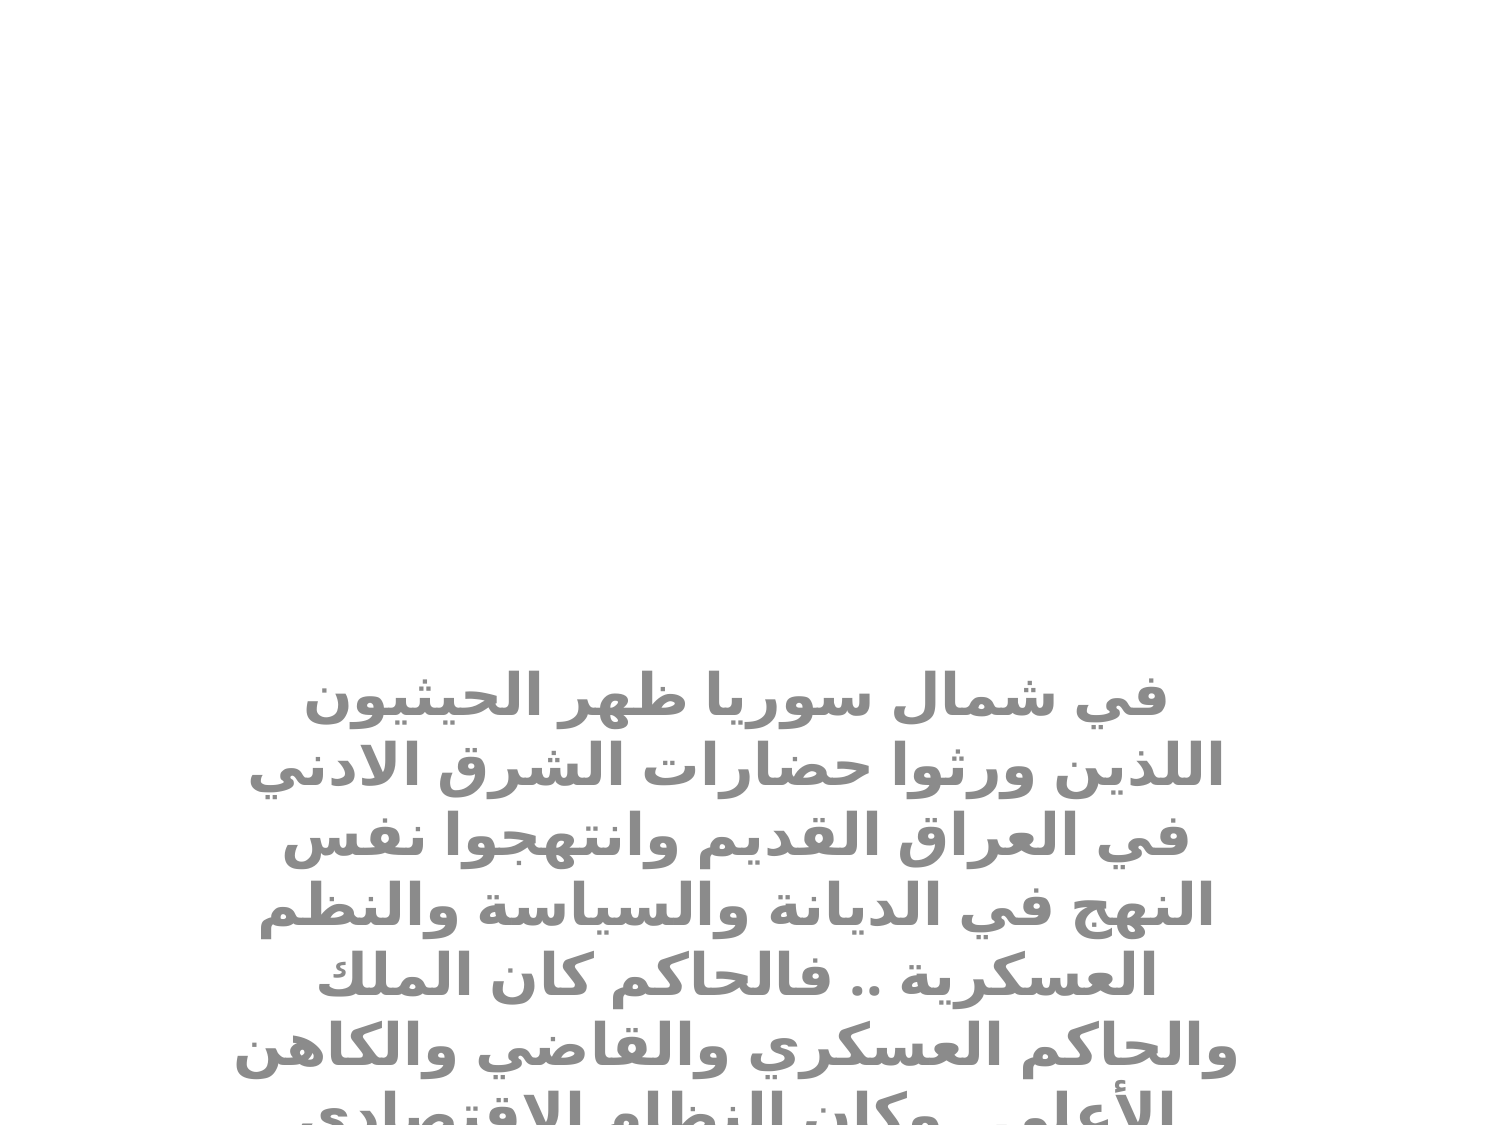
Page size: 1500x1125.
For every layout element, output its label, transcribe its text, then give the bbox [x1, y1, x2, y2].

subtitle في شمال سوريا ظهر الحيثيون اللذين ورثوا حضارات الشرق الادني في العراق القديم وانتهجوا نفس النهج في الديانة والسياسة والنظم العسكرية .. فالحاكم كان الملك والحاكم العسكري والقاضي والكاهن الأعلي , وكان النظام الاقتصادي نظام اقطاعي , والنظام العسكري كان يقوم علي الجديةوالتدريب والانضباط , وكانت عندهم العجلات الحربية ، أما الديانة فهي موروثة وكان لهم ثالوث مقدس يتمثل في الهة الشمس أرينا حامية التاج الملكي واله السماء أوراج والابنة ميزولا. وعبدوا ايضا عشتار وانليل . [212, 650, 1263, 938]
